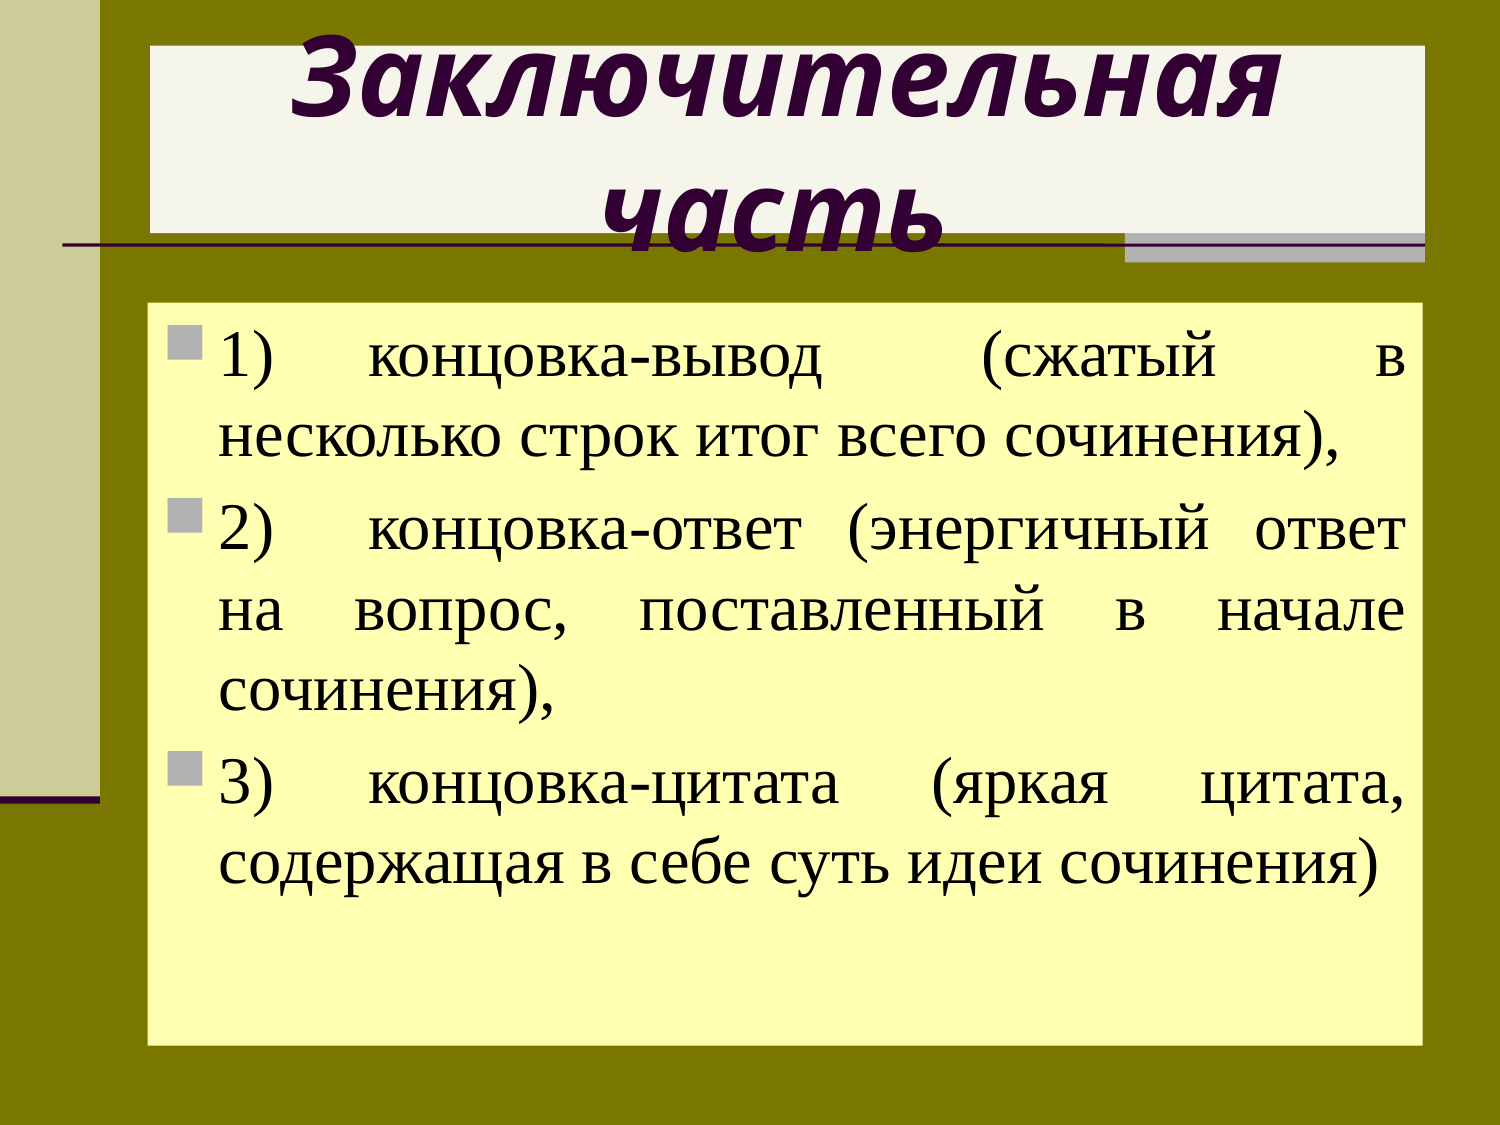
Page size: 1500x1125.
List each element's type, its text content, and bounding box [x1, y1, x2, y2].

title Заключительная часть [149, 45, 1426, 234]
list 1) концовка-вывод (сжатый в несколько строк итог всего сочинения), 2) концовка-ответ (энергичный ответ на вопрос, поставленный в начале сочинения), 3) концовка-цитата (яркая цитата, содержащая в себе суть идеи сочинения) [147, 302, 1423, 1047]
